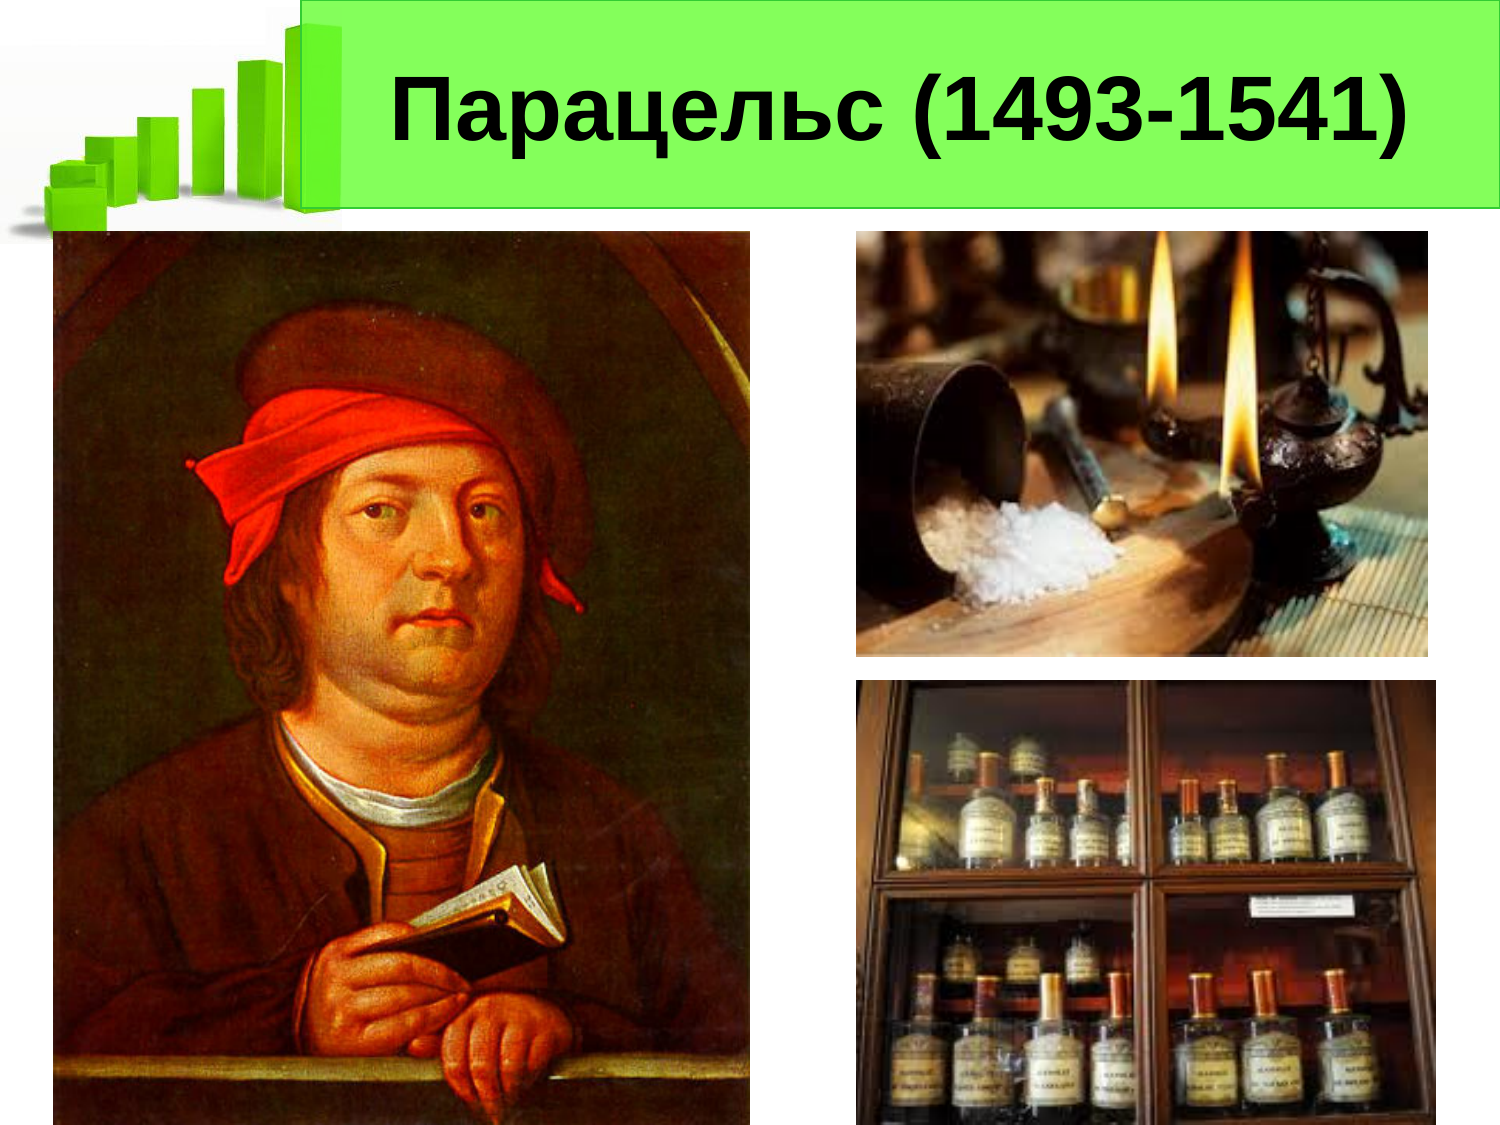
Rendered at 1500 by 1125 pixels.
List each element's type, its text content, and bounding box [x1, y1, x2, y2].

title Парацельс (1493-1541) [300, 0, 1500, 209]
picture [856, 231, 1429, 658]
picture [856, 680, 1436, 1125]
picture [0, 7, 751, 1125]
